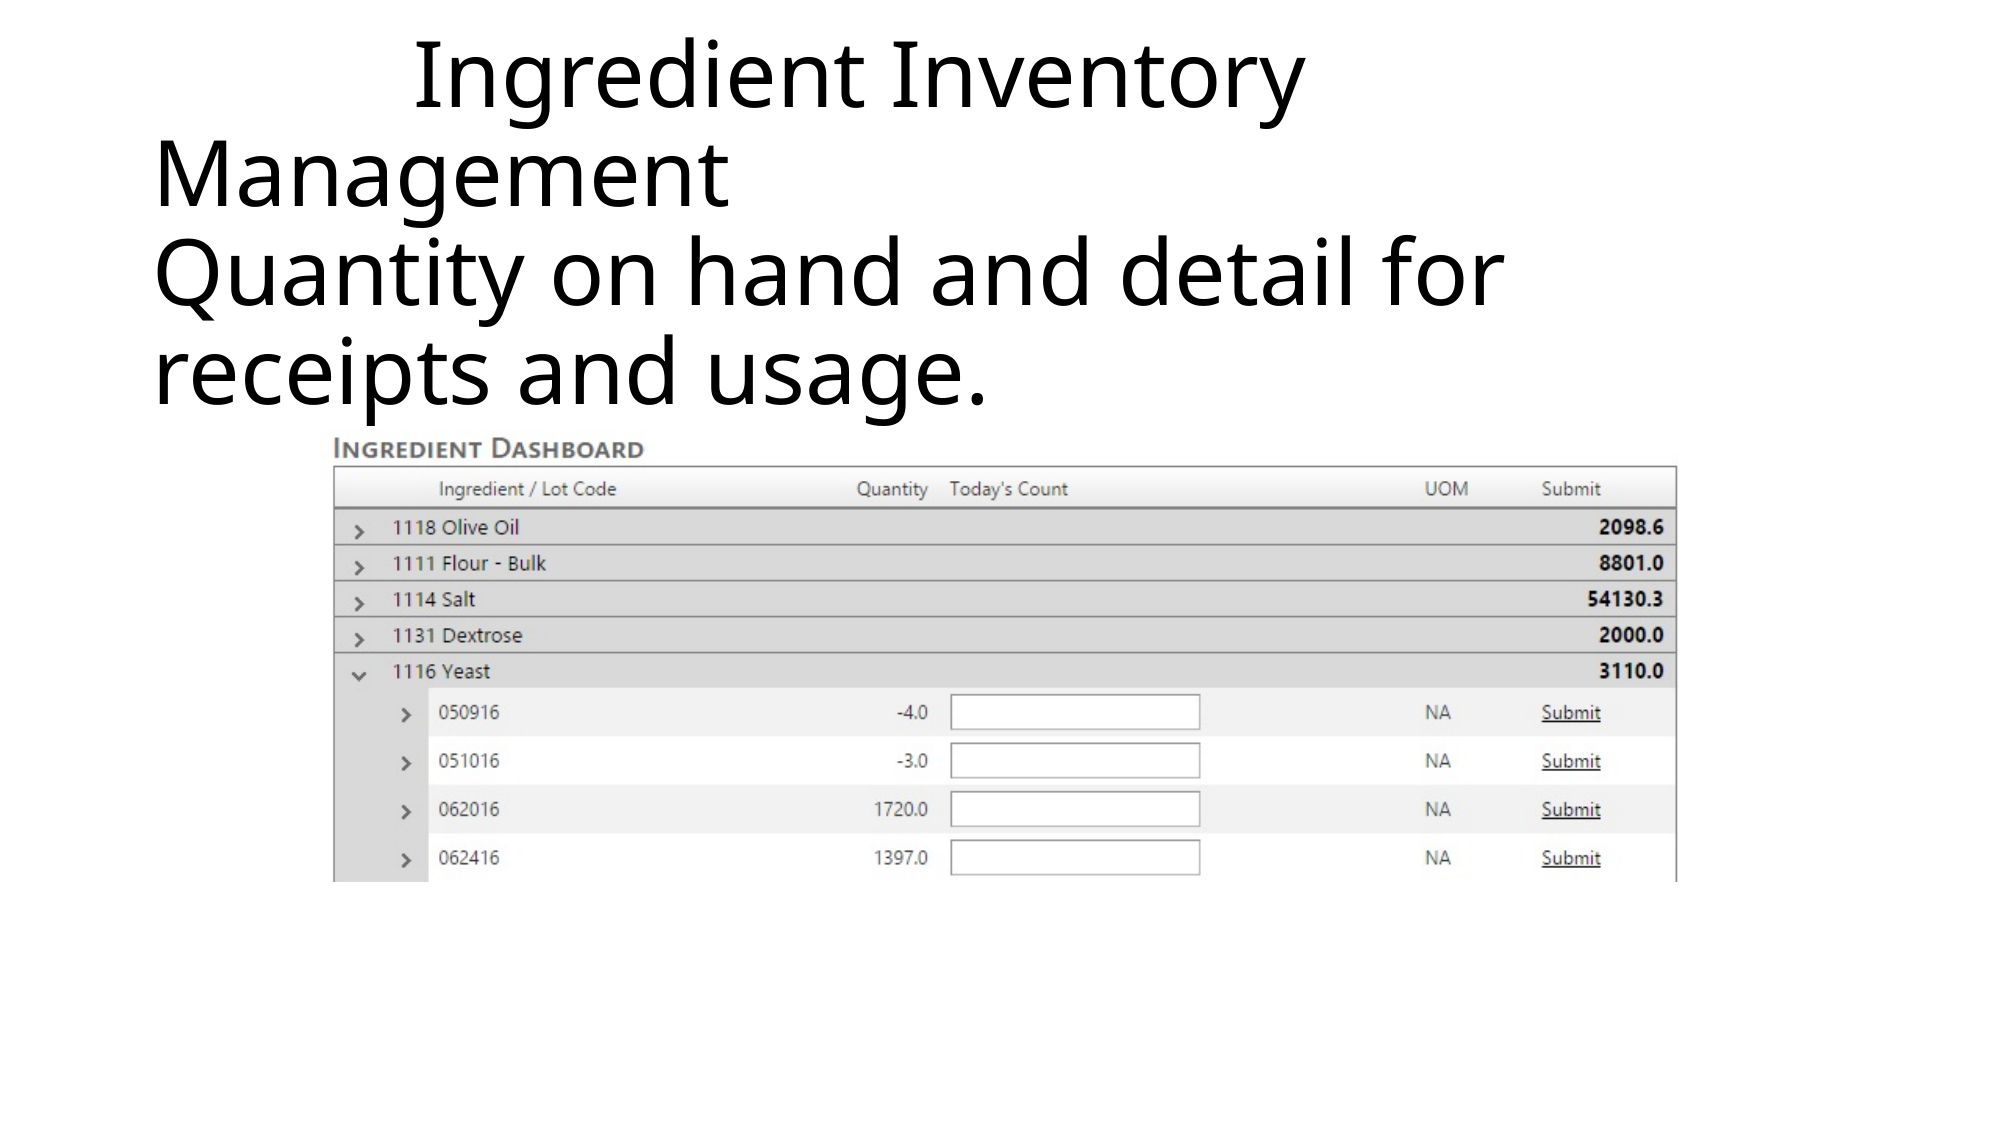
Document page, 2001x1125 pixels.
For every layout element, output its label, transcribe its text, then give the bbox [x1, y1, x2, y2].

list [320, 430, 1679, 883]
title Ingredient Inventory Management Quantity on hand and detail for receipts and usage. [137, 59, 1863, 393]
